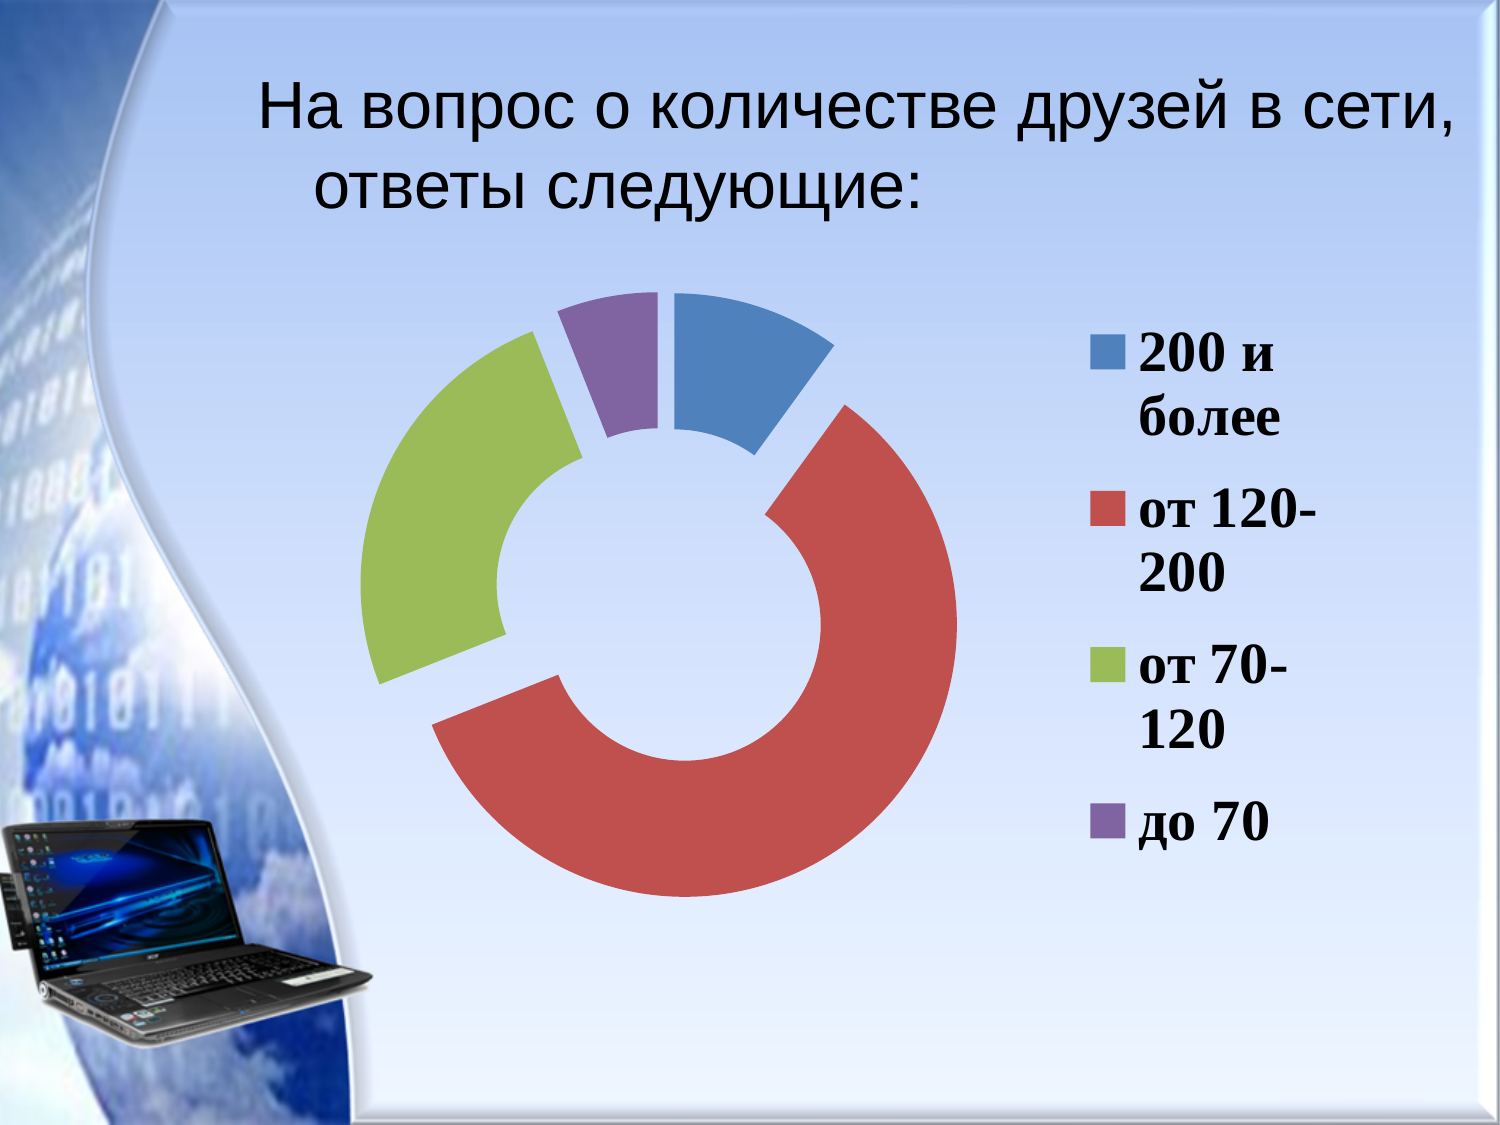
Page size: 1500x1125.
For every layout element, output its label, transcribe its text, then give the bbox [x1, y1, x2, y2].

list На вопрос о количестве друзей в сети, ответы следующие: [242, 54, 1500, 303]
chart [253, 278, 1353, 918]
picture [0, 0, 1500, 1125]
